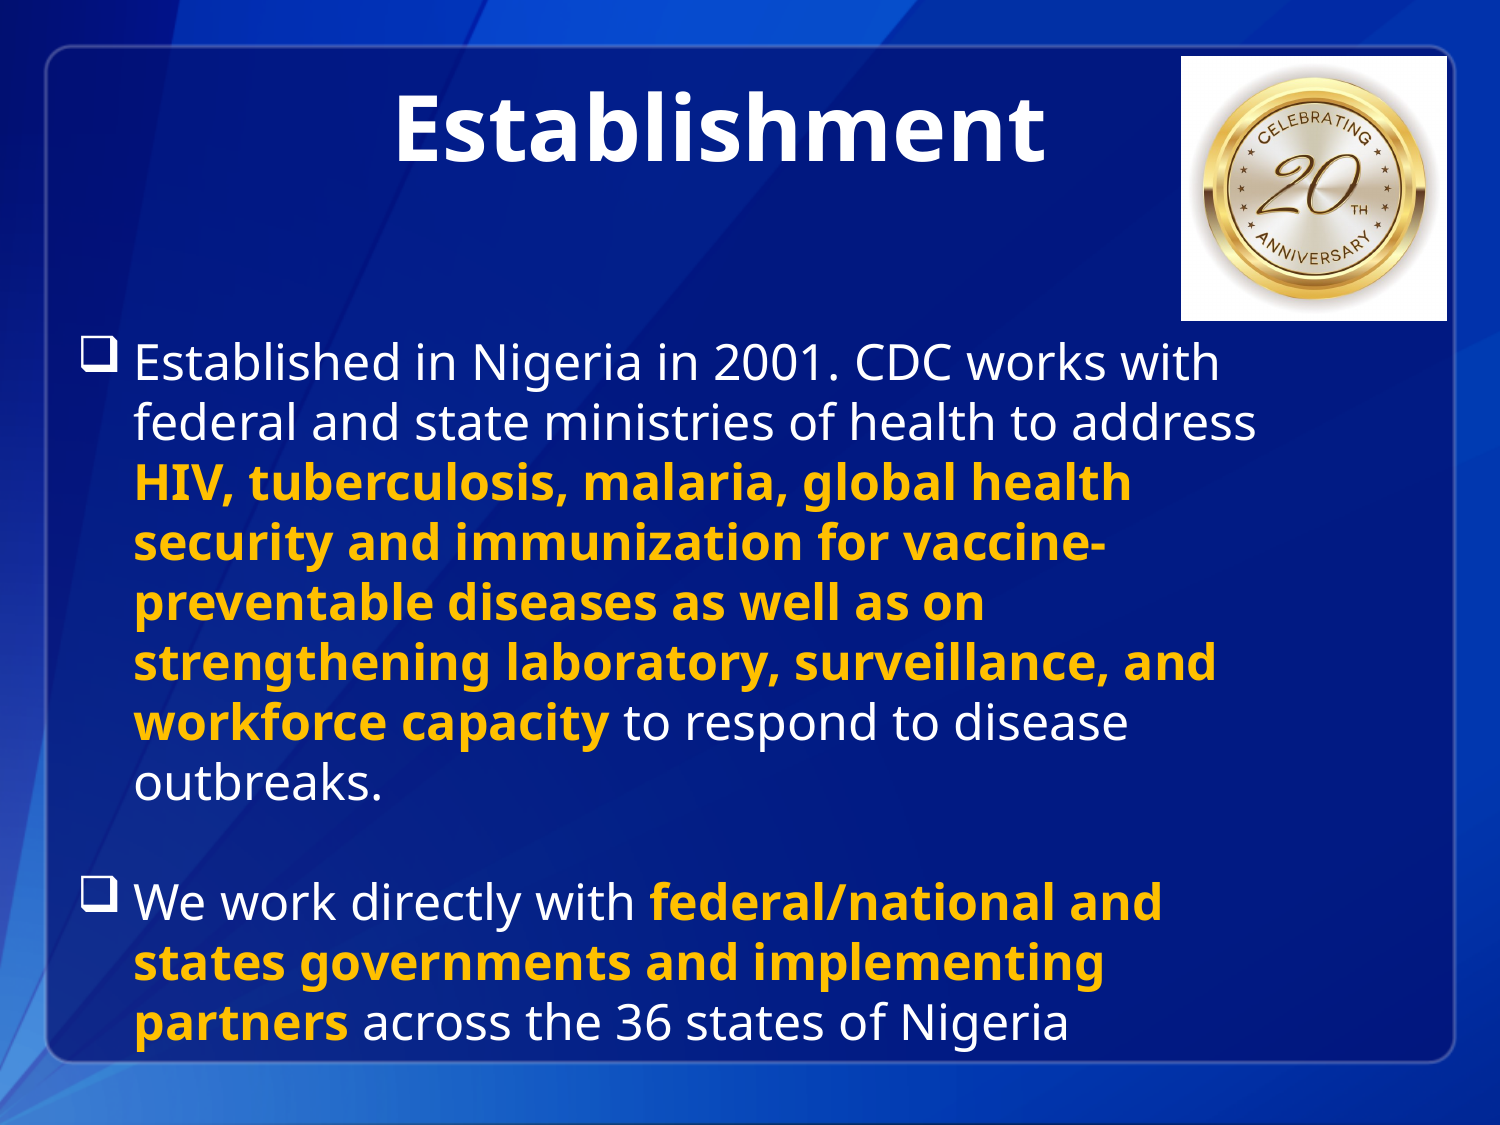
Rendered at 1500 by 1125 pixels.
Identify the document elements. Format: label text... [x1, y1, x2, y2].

text_box Establishment [137, 62, 1176, 188]
text_box Established in Nigeria in 2001. CDC works with federal and state ministries of health to address HIV, tuberculosis, malaria, global health security and immunization for vaccine-preventable diseases as well as on strengthening laboratory, surveillance, and workforce capacity to respond to disease outbreaks. We work directly with federal/national and states governments and implementing partners across the 36 states of Nigeria [62, 322, 1275, 1058]
picture [0, 0, 1500, 1125]
